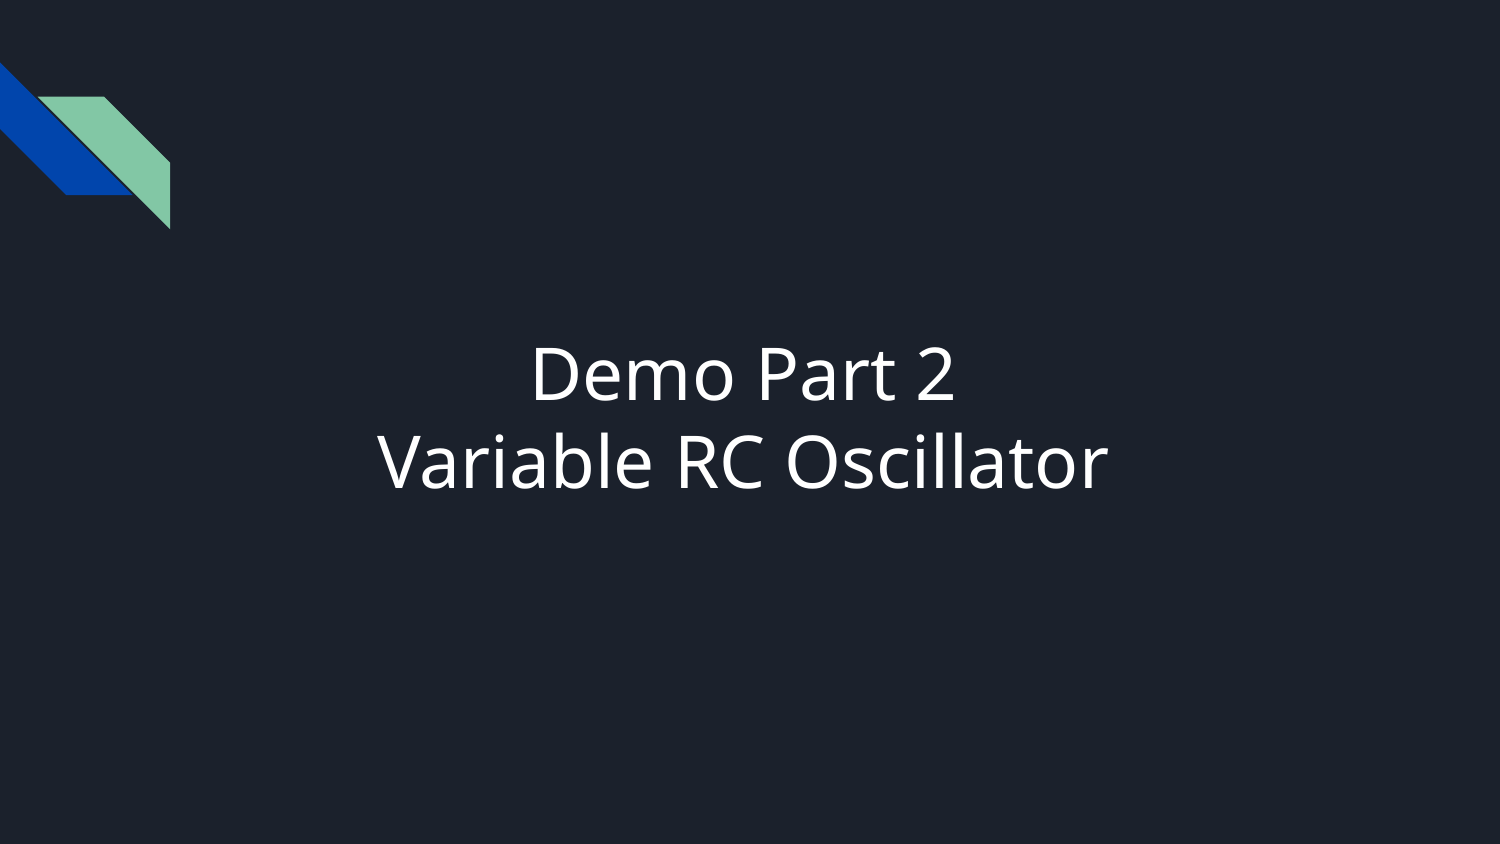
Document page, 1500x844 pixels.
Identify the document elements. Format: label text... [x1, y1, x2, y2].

title Demo Part 2 Variable RC Oscillator [166, 312, 1321, 540]
